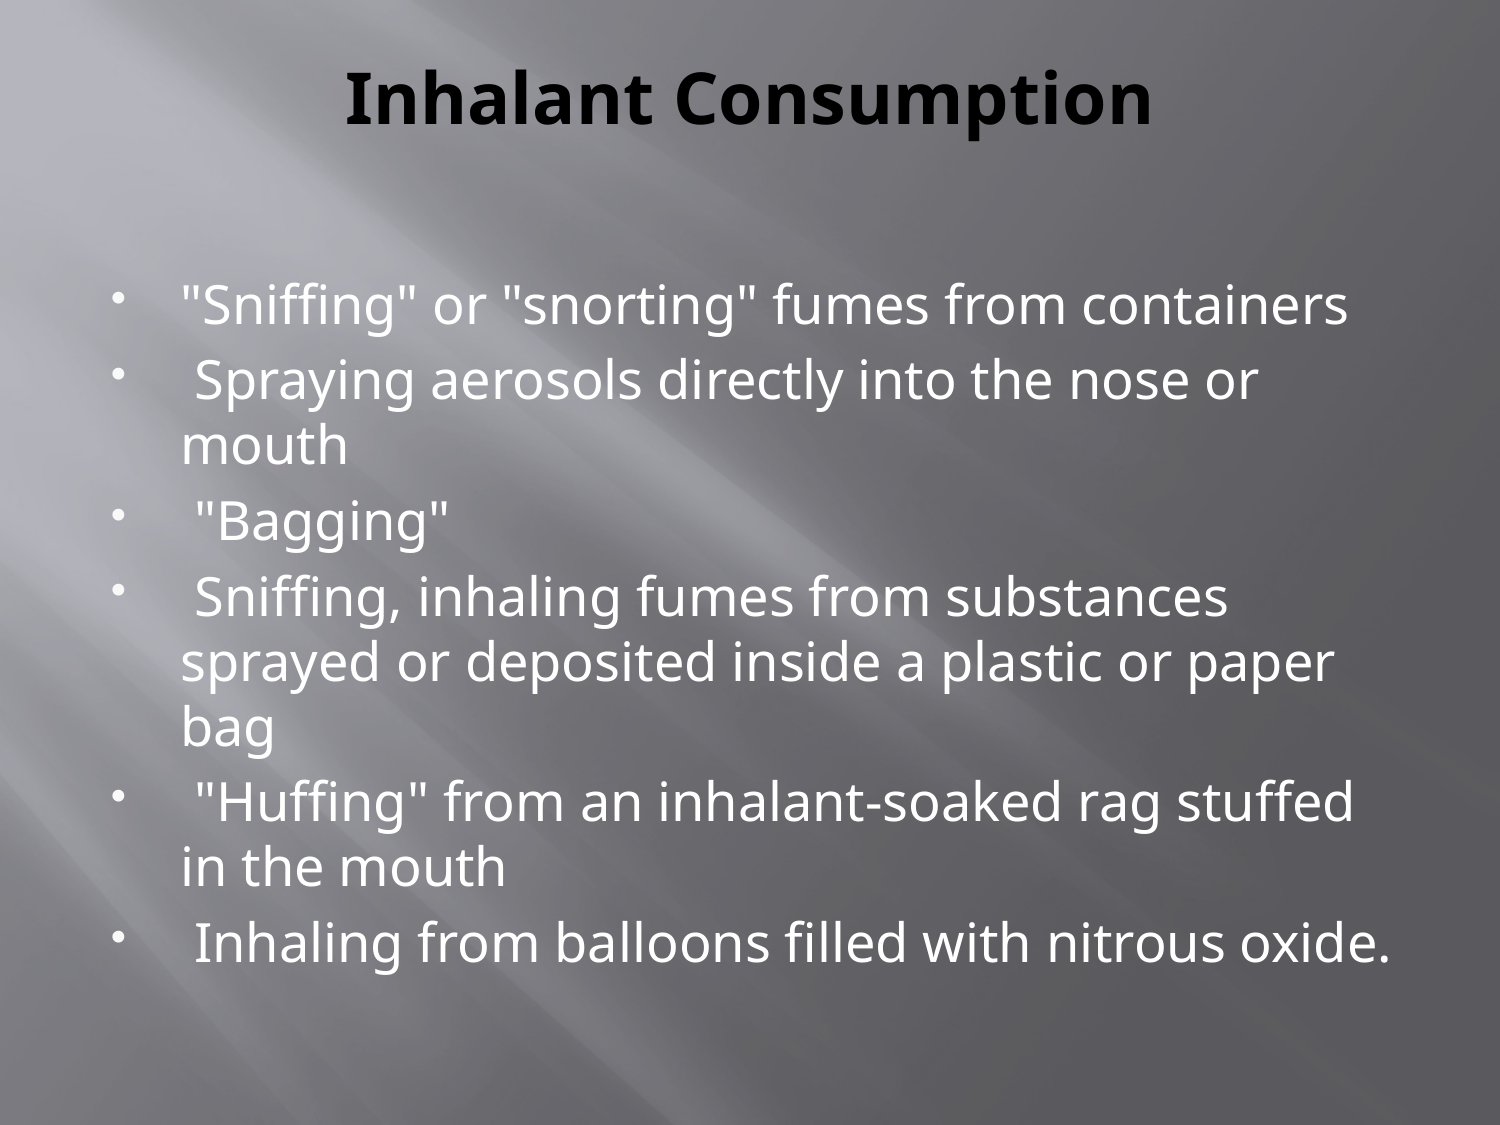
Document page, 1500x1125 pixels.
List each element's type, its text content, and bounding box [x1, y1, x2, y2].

list "Sniffing" or "snorting" fumes from containers Spraying aerosols directly into the nose or mouth "Bagging" Sniffing, inhaling fumes from substances sprayed or deposited inside a plastic or paper bag "Huffing" from an inhalant-soaked rag stuffed in the mouth Inhaling from balloons filled with nitrous oxide. [74, 262, 1426, 1036]
title Inhalant Consumption [75, 45, 1425, 233]
